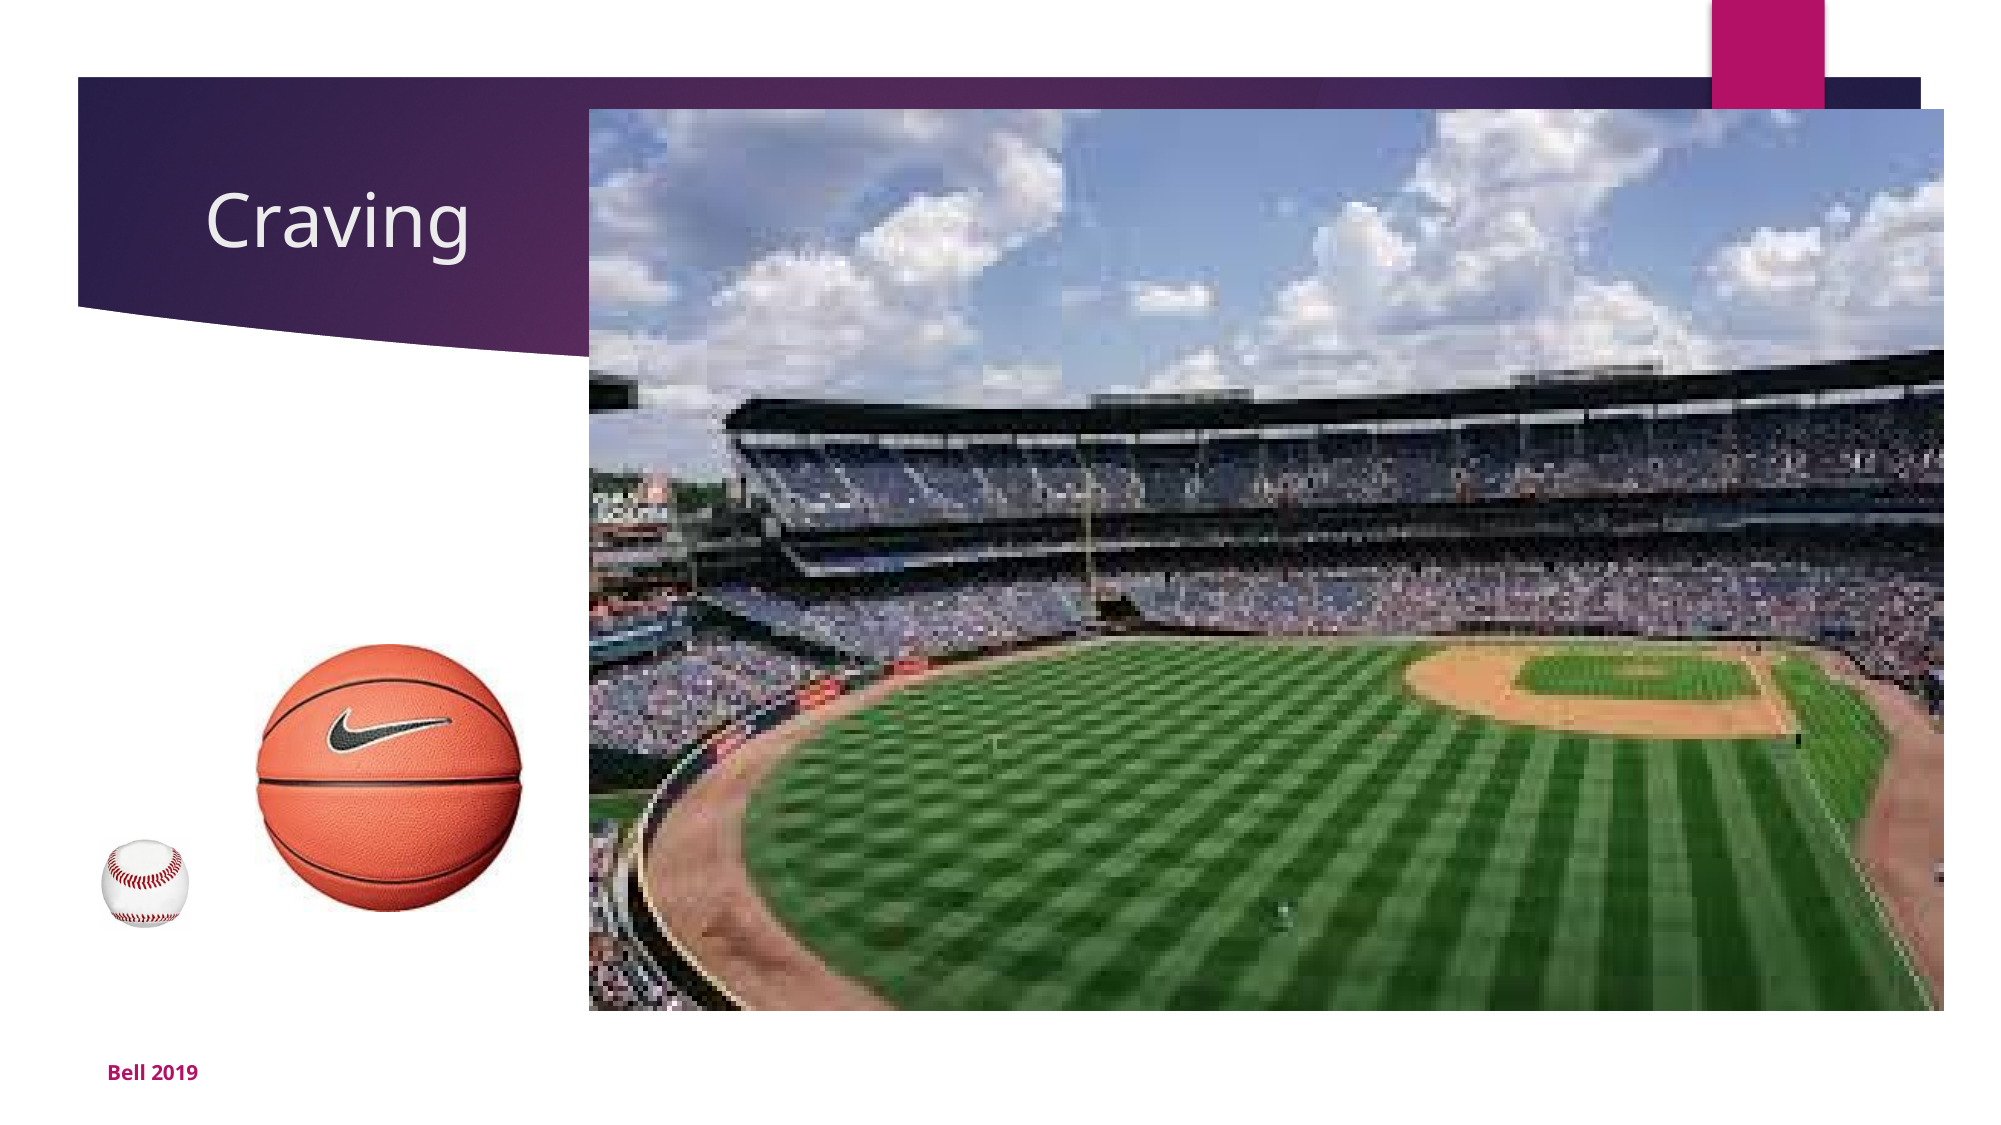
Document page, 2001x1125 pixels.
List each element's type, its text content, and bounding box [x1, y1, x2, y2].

picture [255, 644, 524, 913]
picture [589, 108, 1944, 1011]
footer Bell 2019 [92, 1048, 726, 1099]
title Craving [189, 159, 584, 276]
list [99, 838, 190, 929]
